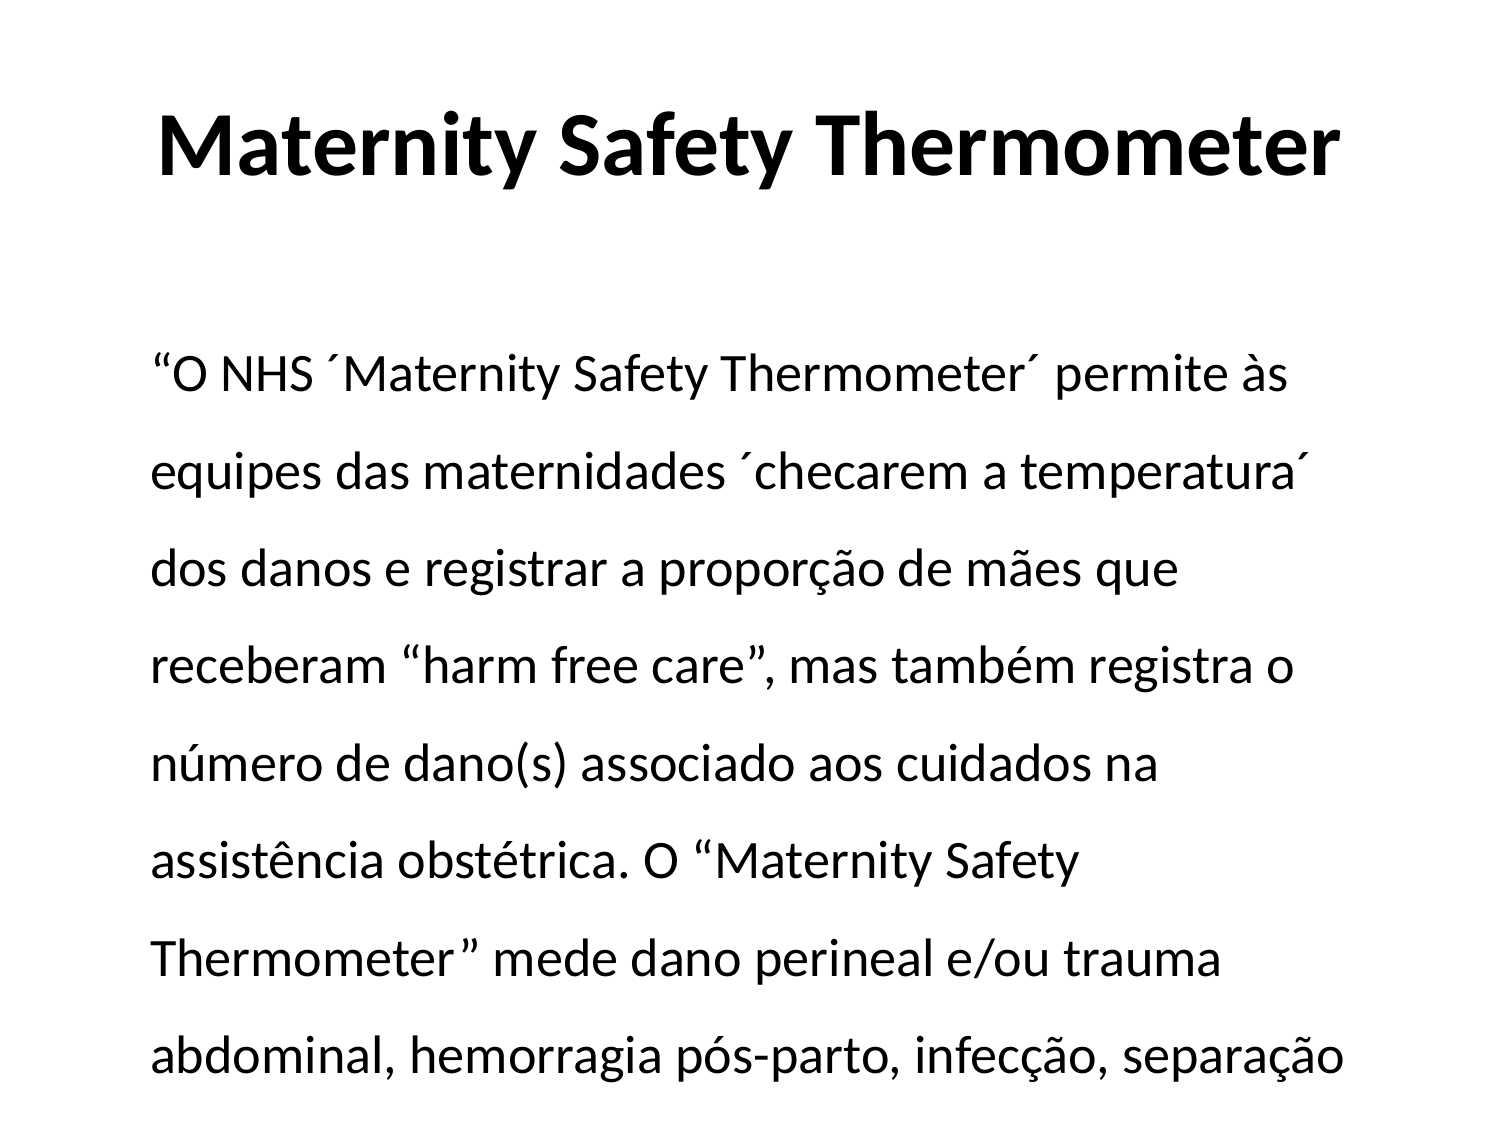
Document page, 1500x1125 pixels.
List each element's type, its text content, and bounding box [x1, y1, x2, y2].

list “O NHS ´Maternity Safety Thermometer´ permite às equipes das maternidades ´checarem a temperatura´ dos danos e registrar a proporção de mães que receberam “harm free care”, mas também registra o número de dano(s) associado aos cuidados na assistência obstétrica. O “Maternity Safety Thermometer” mede dano perineal e/ou trauma abdominal, hemorragia pós-parto, infecção, separação mãe-bebê e segurança emocional.” (NHS, 2013 – tradução livre) http://www.safetythermometer.nhs.uk/ [135, 297, 1373, 1060]
title Maternity Safety Thermometer [75, 45, 1425, 233]
